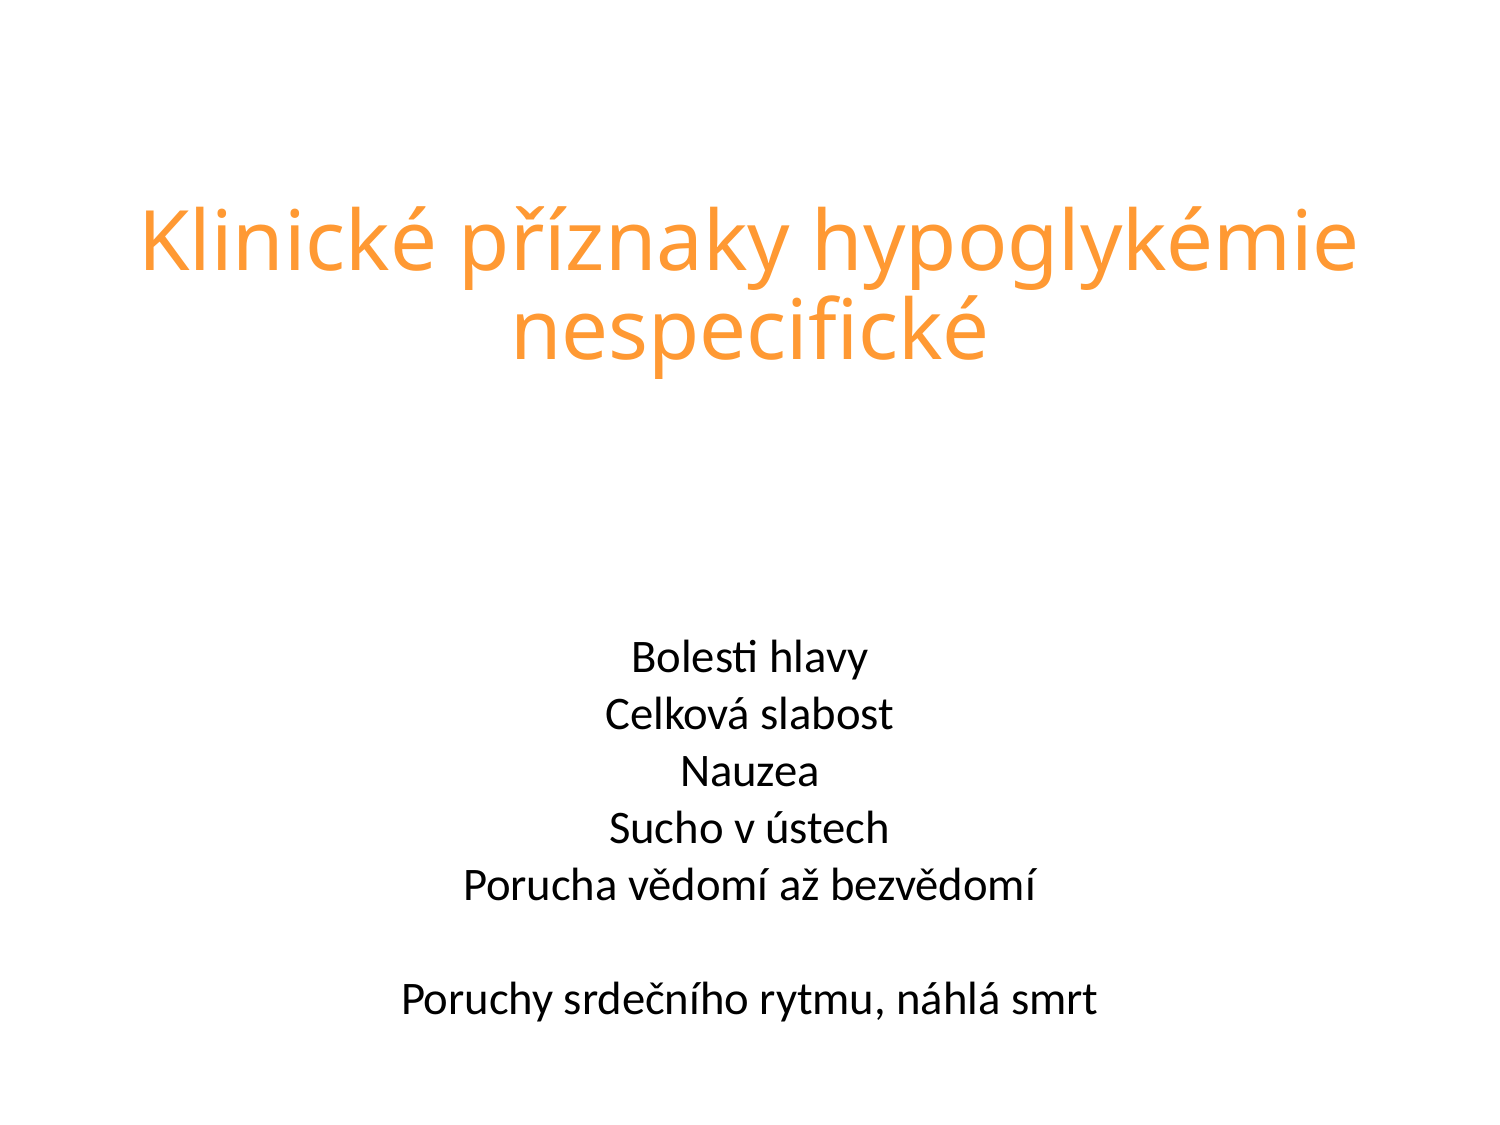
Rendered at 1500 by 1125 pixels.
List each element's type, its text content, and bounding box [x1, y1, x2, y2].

subtitle Bolesti hlavy Celková slabost Nauzea Sucho v ústech Porucha vědomí až bezvědomí Poruchy srdečního rytmu, náhlá smrt [187, 503, 1313, 1035]
title Klinické příznaky hypoglykémie nespecifické [75, 45, 1425, 386]
